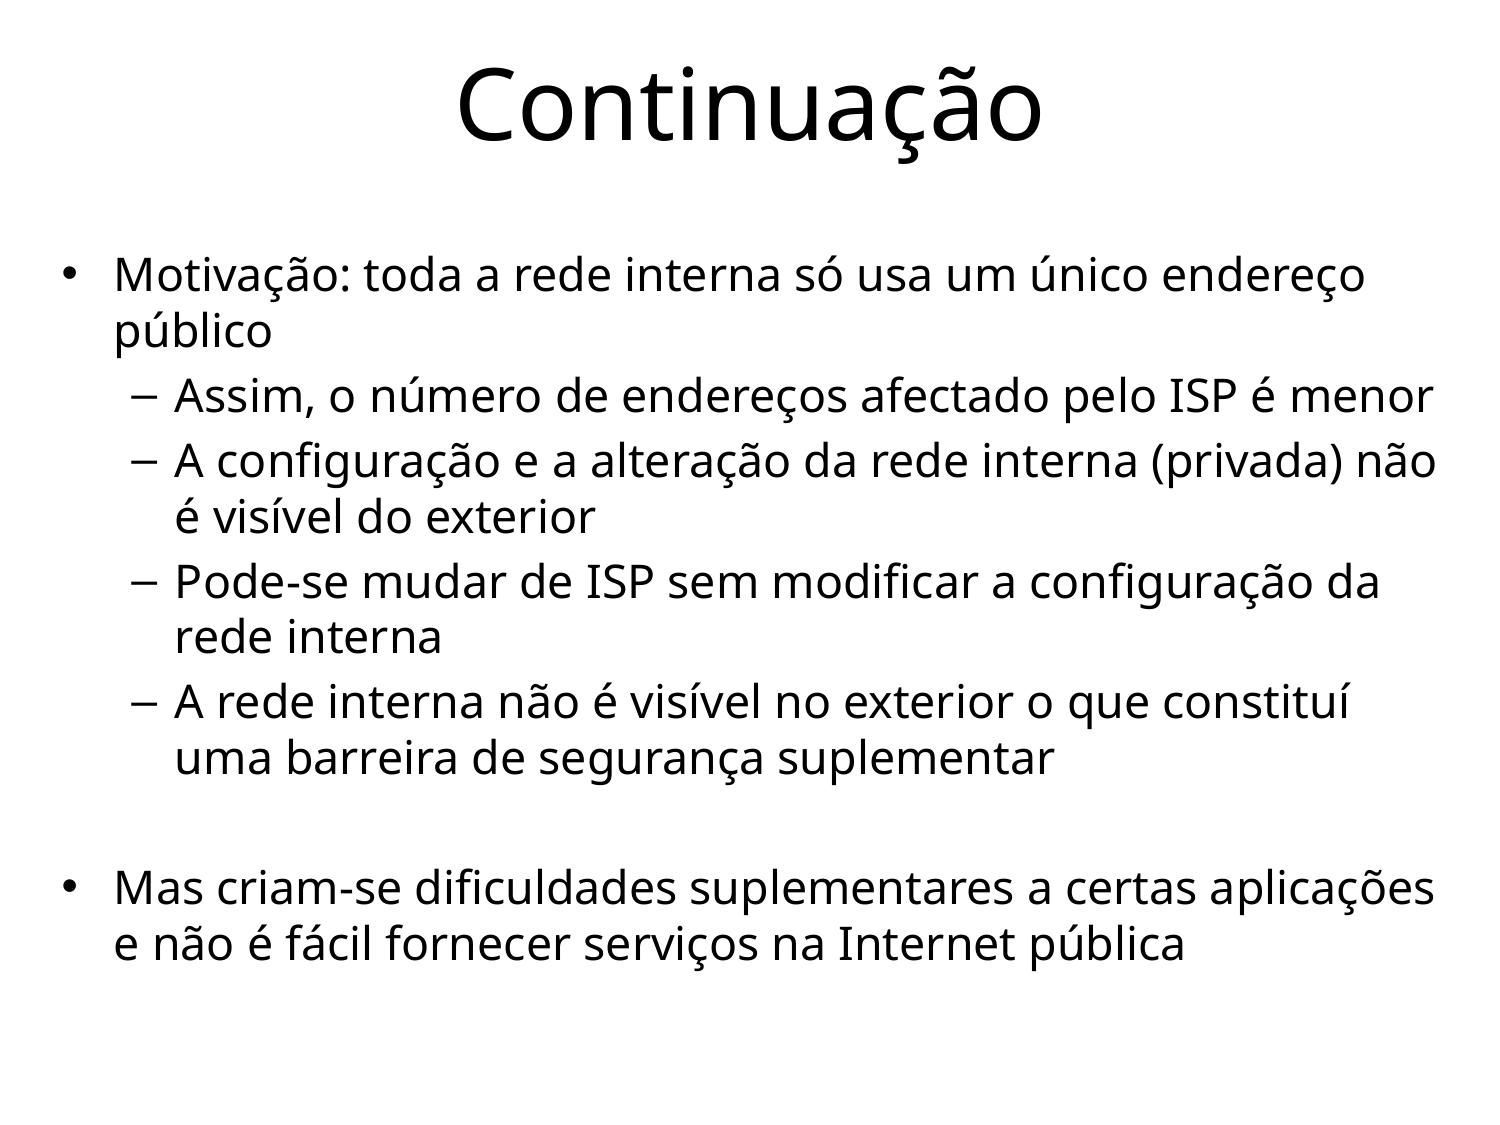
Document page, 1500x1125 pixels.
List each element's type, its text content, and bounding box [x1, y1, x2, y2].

list Motivação: toda a rede interna só usa um único endereço público Assim, o número de endereços afectado pelo ISP é menor A configuração e a alteração da rede interna (privada) não é visível do exterior Pode-se mudar de ISP sem modificar a configuração da rede interna A rede interna não é visível no exterior o que constituí uma barreira de segurança suplementar Mas criam-se dificuldades suplementares a certas aplicações e não é fácil fornecer serviços na Internet pública [46, 237, 1454, 1000]
title Continuação [50, 37, 1450, 163]
